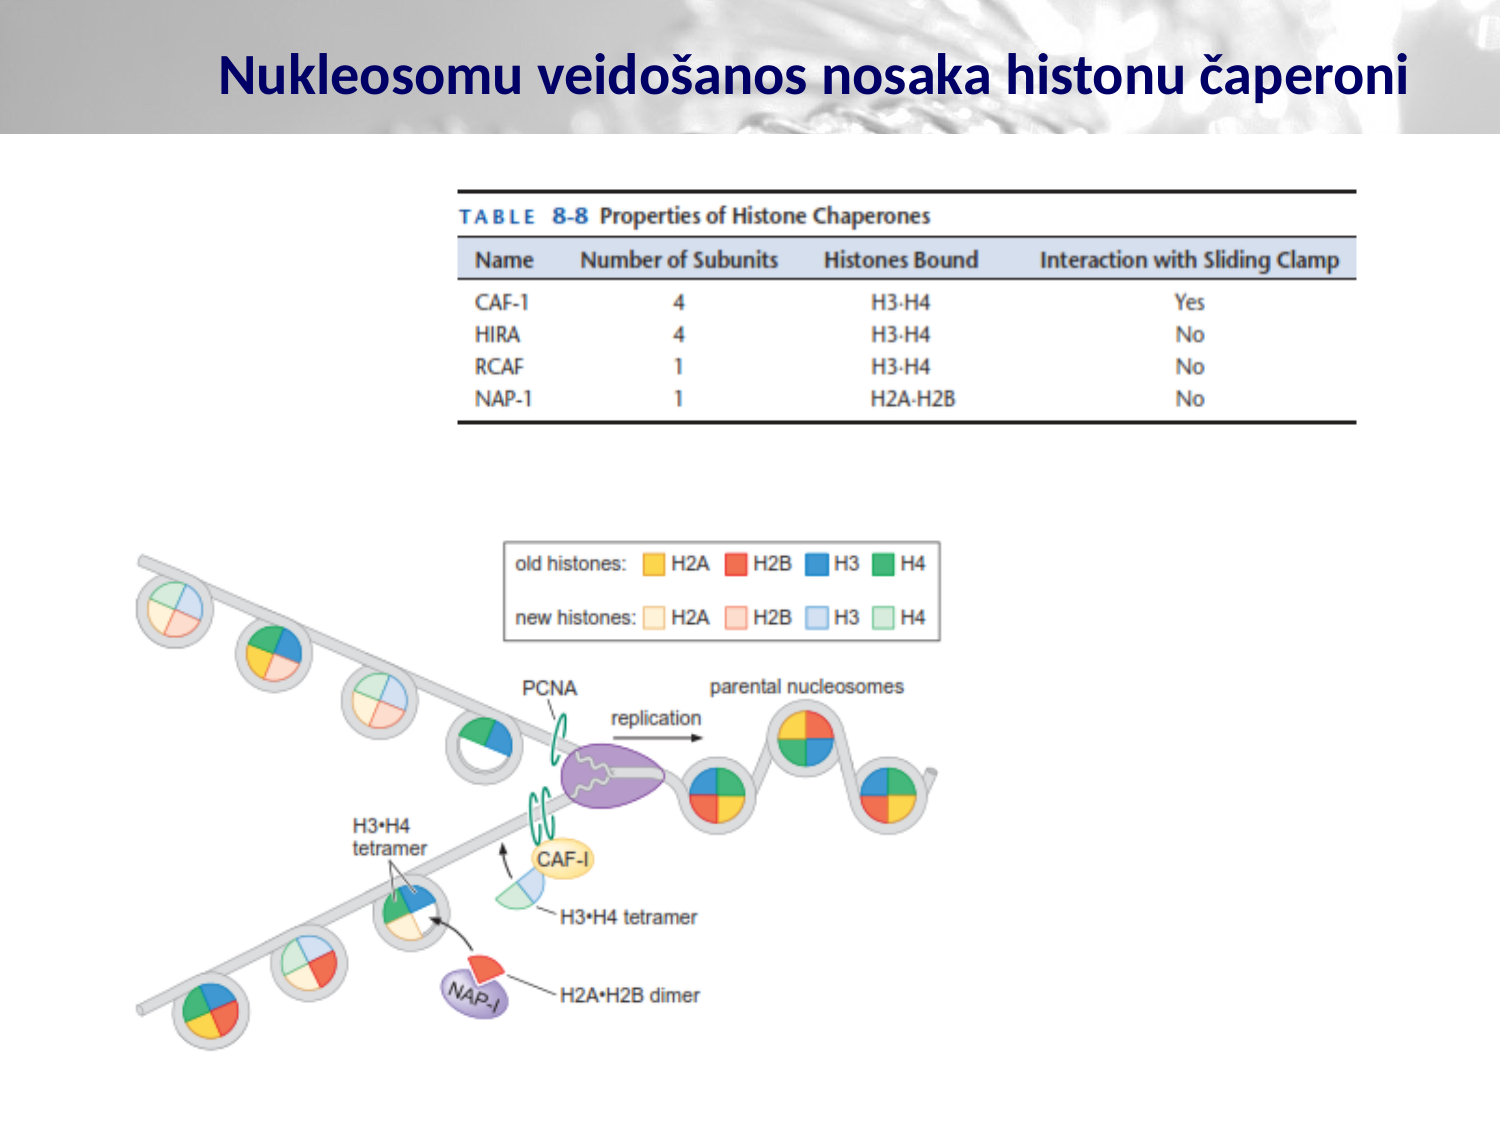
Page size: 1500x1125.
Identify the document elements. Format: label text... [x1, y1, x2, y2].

picture [0, 0, 1500, 134]
title Nukleosomu veidošanos nosaka histonu čaperoni [74, 24, 1426, 118]
picture [442, 172, 1377, 433]
picture [101, 462, 988, 1123]
